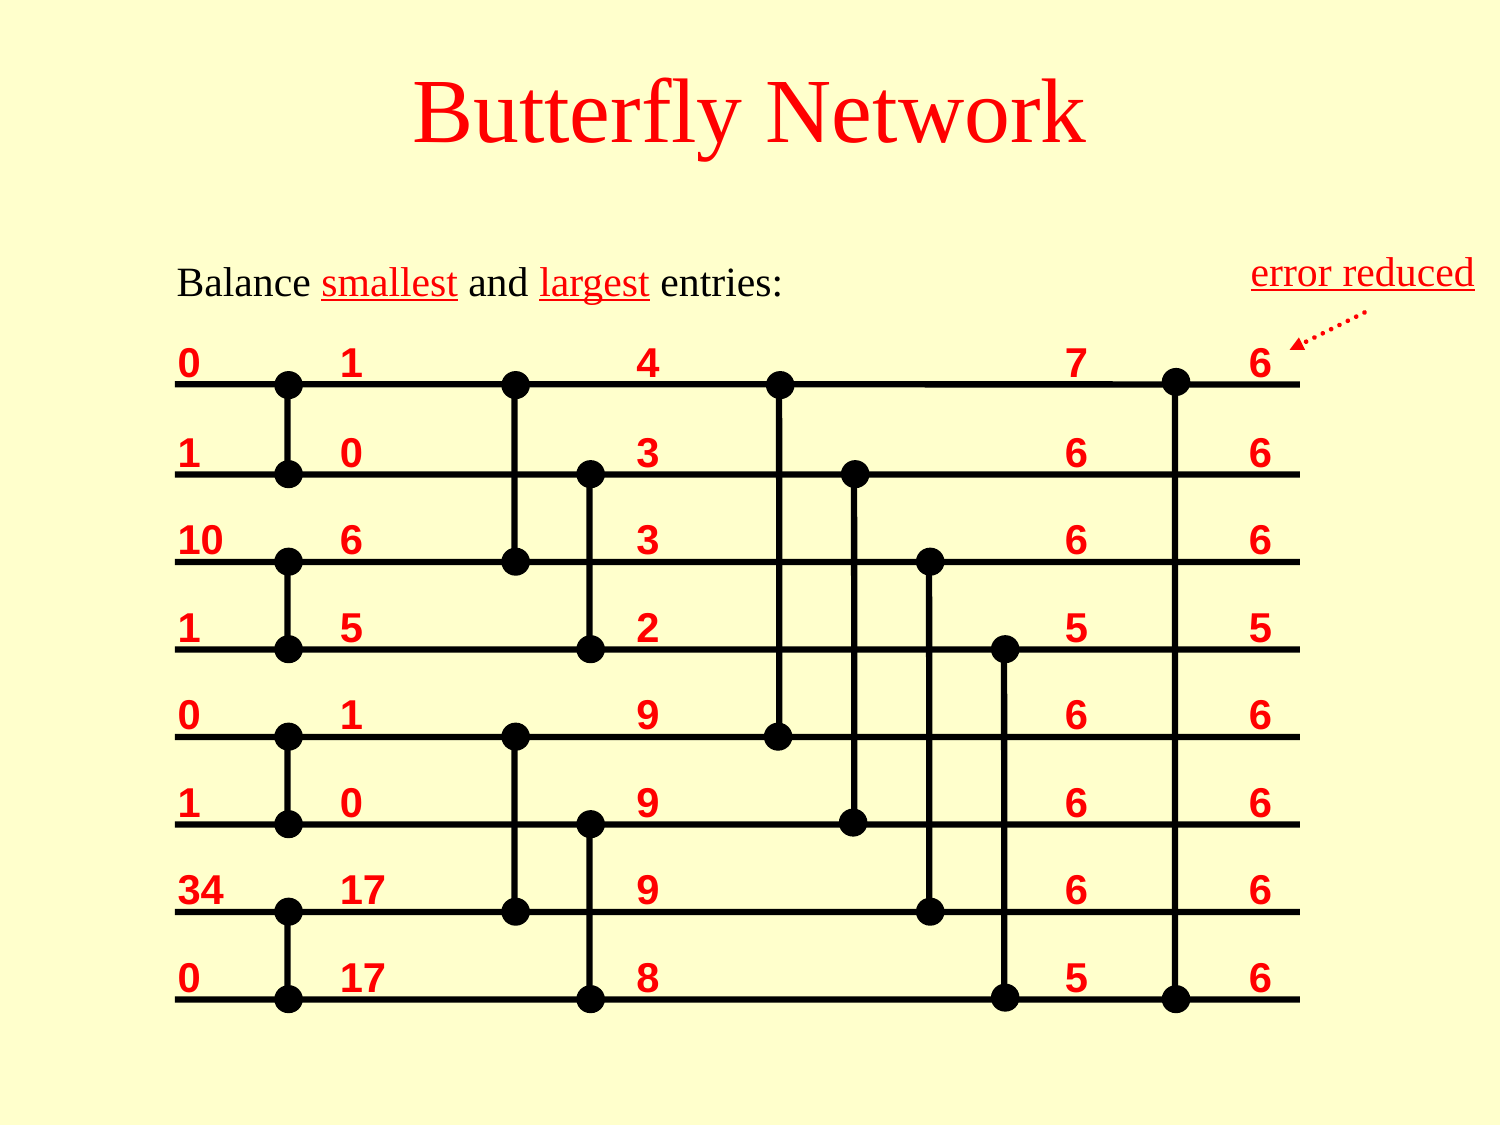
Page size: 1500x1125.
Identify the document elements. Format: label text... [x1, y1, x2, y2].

text_box 9 [621, 768, 675, 833]
text_box 0 [162, 328, 216, 394]
text_box 5 [1050, 943, 1104, 1008]
text_box 5 [1050, 593, 1104, 658]
text_box [991, 984, 1019, 1011]
text_box [275, 548, 303, 575]
text_box 0 [162, 680, 216, 746]
text_box 1 [325, 680, 379, 746]
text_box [1236, 237, 1500, 350]
text_box [502, 898, 530, 925]
text_box 9 [621, 855, 675, 921]
text_box [275, 635, 303, 663]
text_box 17 [325, 855, 402, 921]
text_box 10 [162, 505, 239, 571]
text_box [991, 635, 1019, 663]
text_box 6 [1050, 505, 1104, 571]
text_box 0 [162, 943, 216, 1008]
text_box [275, 460, 303, 488]
text_box [577, 460, 605, 488]
text_box 1 [162, 768, 216, 833]
text_box 1 [325, 328, 379, 394]
text_box 6 [1050, 855, 1104, 921]
text_box 3 [621, 505, 675, 571]
text_box [916, 898, 944, 925]
text_box [577, 635, 605, 663]
text_box [275, 723, 303, 750]
text_box [839, 809, 867, 836]
text_box 17 [325, 943, 402, 1008]
text_box [577, 810, 605, 838]
text_box 8 [621, 943, 675, 1008]
text_box 4 [621, 328, 675, 394]
text_box 9 [621, 680, 675, 746]
text_box 3 [621, 418, 675, 483]
text_box 7 [1050, 328, 1104, 394]
title Butterfly Network [112, 12, 1388, 200]
text_box [275, 898, 303, 925]
text_box 2 [621, 593, 675, 658]
text_box 6 [1050, 768, 1104, 833]
text_box [766, 371, 794, 399]
text_box [275, 371, 303, 399]
text_box 6 [1050, 680, 1104, 746]
text_box [502, 723, 530, 750]
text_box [1162, 328, 1288, 1013]
text_box [841, 460, 869, 488]
text_box [502, 548, 530, 575]
text_box 0 [325, 418, 379, 483]
text_box 6 [325, 505, 379, 571]
text_box 1 [162, 593, 216, 658]
text_box 1 [162, 418, 216, 483]
text_box 0 [325, 768, 379, 833]
text_box [502, 371, 530, 399]
text_box 5 [325, 593, 379, 658]
text_box [275, 810, 303, 838]
text_box [275, 985, 303, 1013]
text_box 34 [162, 855, 239, 921]
text_box [764, 723, 792, 750]
text_box [577, 985, 605, 1013]
text_box [916, 548, 944, 575]
text_box Balance smallest and largest entries: [161, 247, 798, 313]
text_box 6 [1050, 418, 1104, 483]
